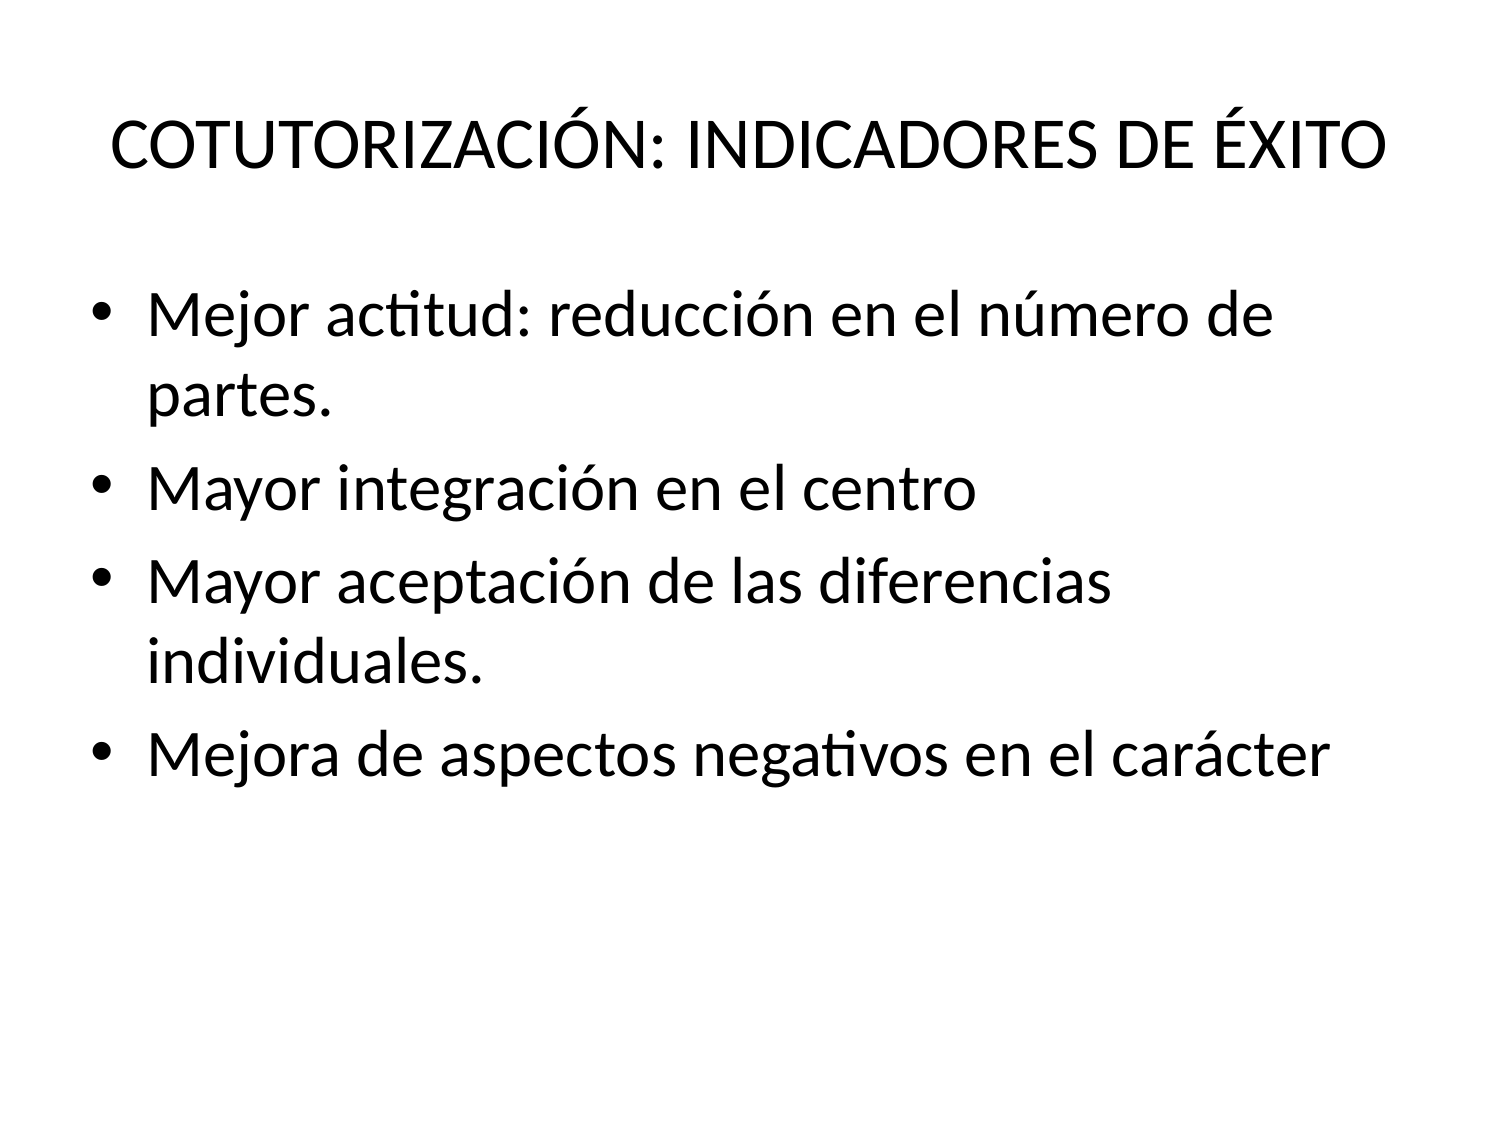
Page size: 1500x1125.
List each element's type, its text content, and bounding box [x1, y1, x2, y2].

list Mejor actitud: reducción en el número de partes. Mayor integración en el centro Mayor aceptación de las diferencias individuales. Mejora de aspectos negativos en el carácter [75, 262, 1425, 1005]
title COTUTORIZACIÓN: INDICADORES DE ÉXITO [75, 45, 1425, 233]
